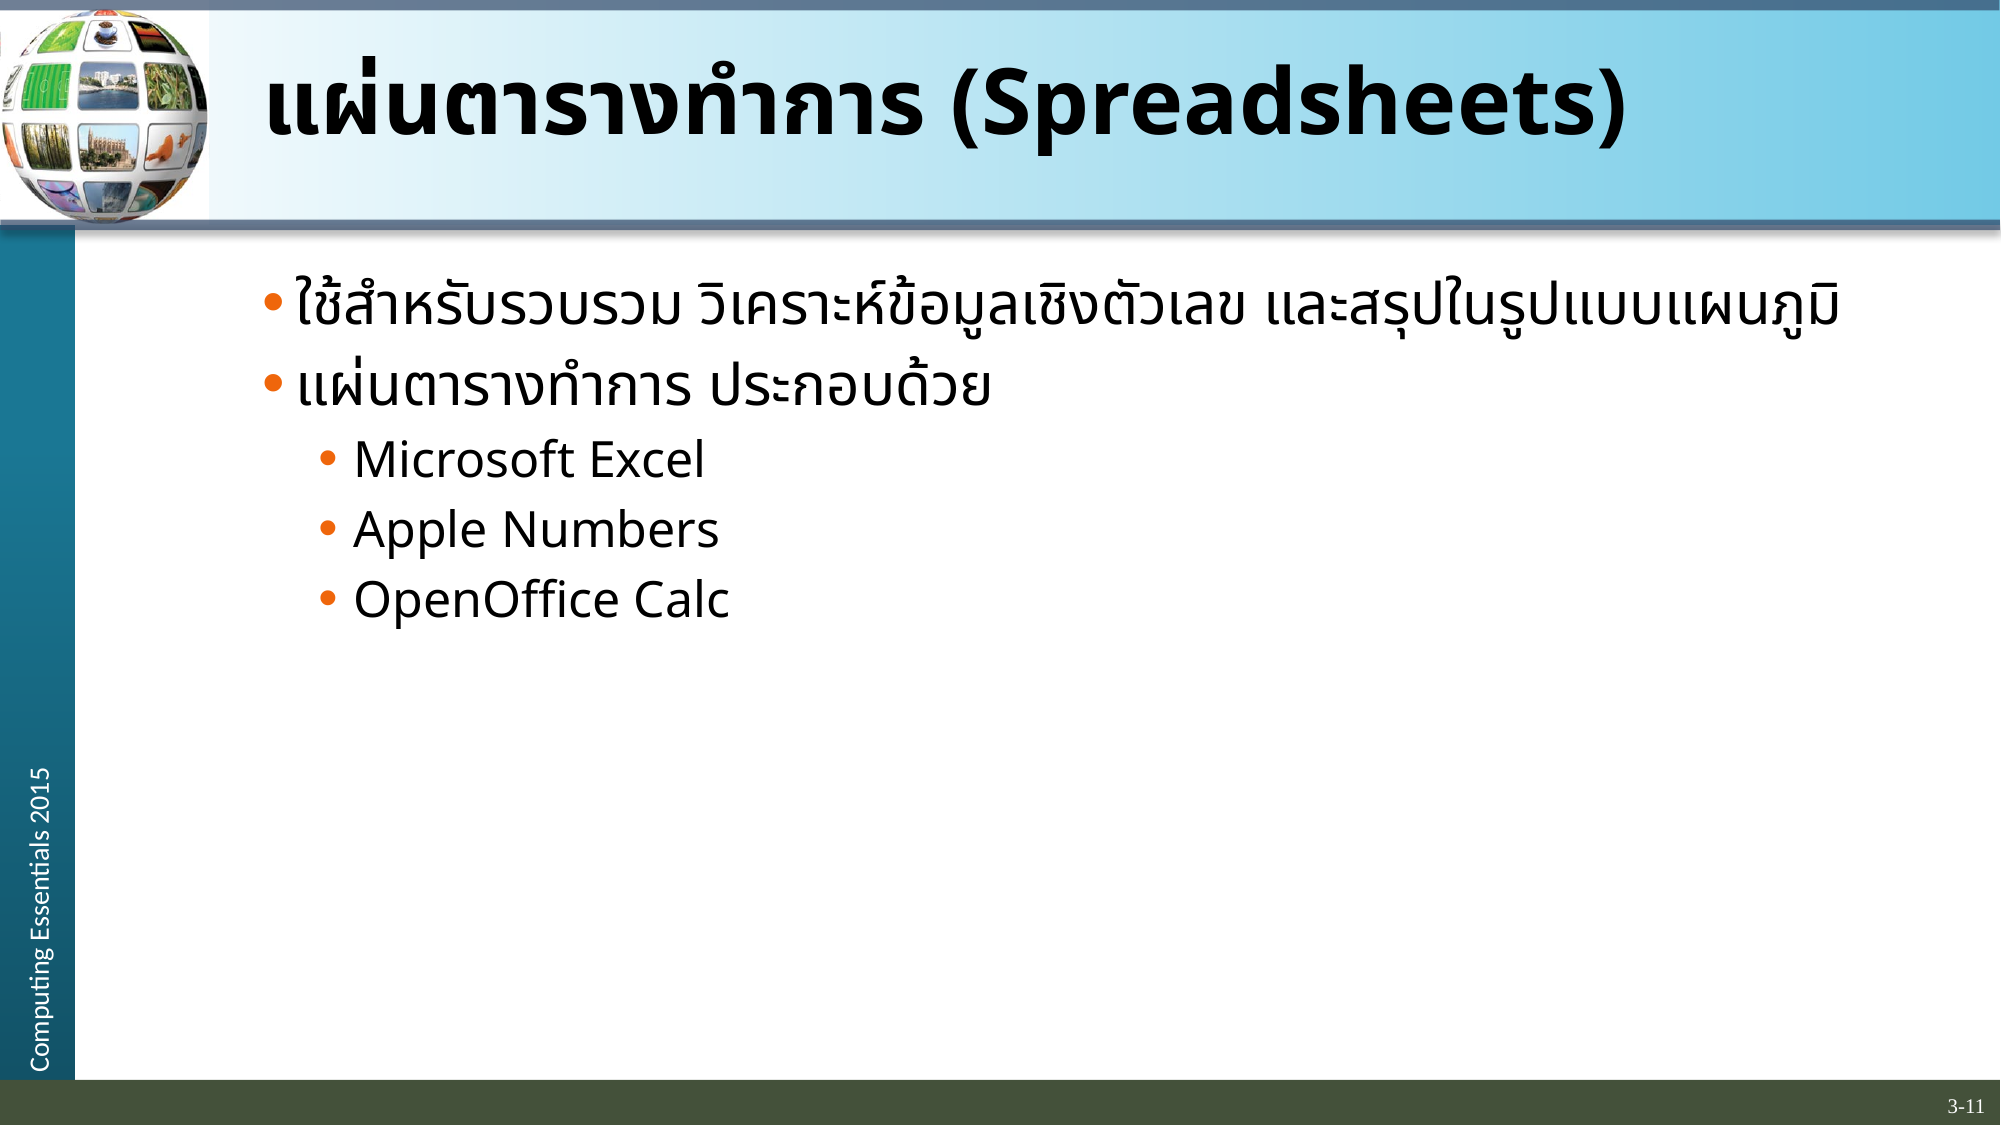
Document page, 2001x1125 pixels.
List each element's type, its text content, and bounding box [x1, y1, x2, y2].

title แผ่นตารางทำการ (Spreadsheets) [247, 0, 1985, 195]
picture [0, 11, 210, 219]
list ใช้สำหรับรวบรวม วิเคราะห์ข้อมูลเชิงตัวเลข และสรุปในรูปแบบแผนภูมิ แผ่นตารางทำการ ประกอบด้วย Microsoft Excel Apple Numbers OpenOffice Calc [247, 258, 1907, 990]
